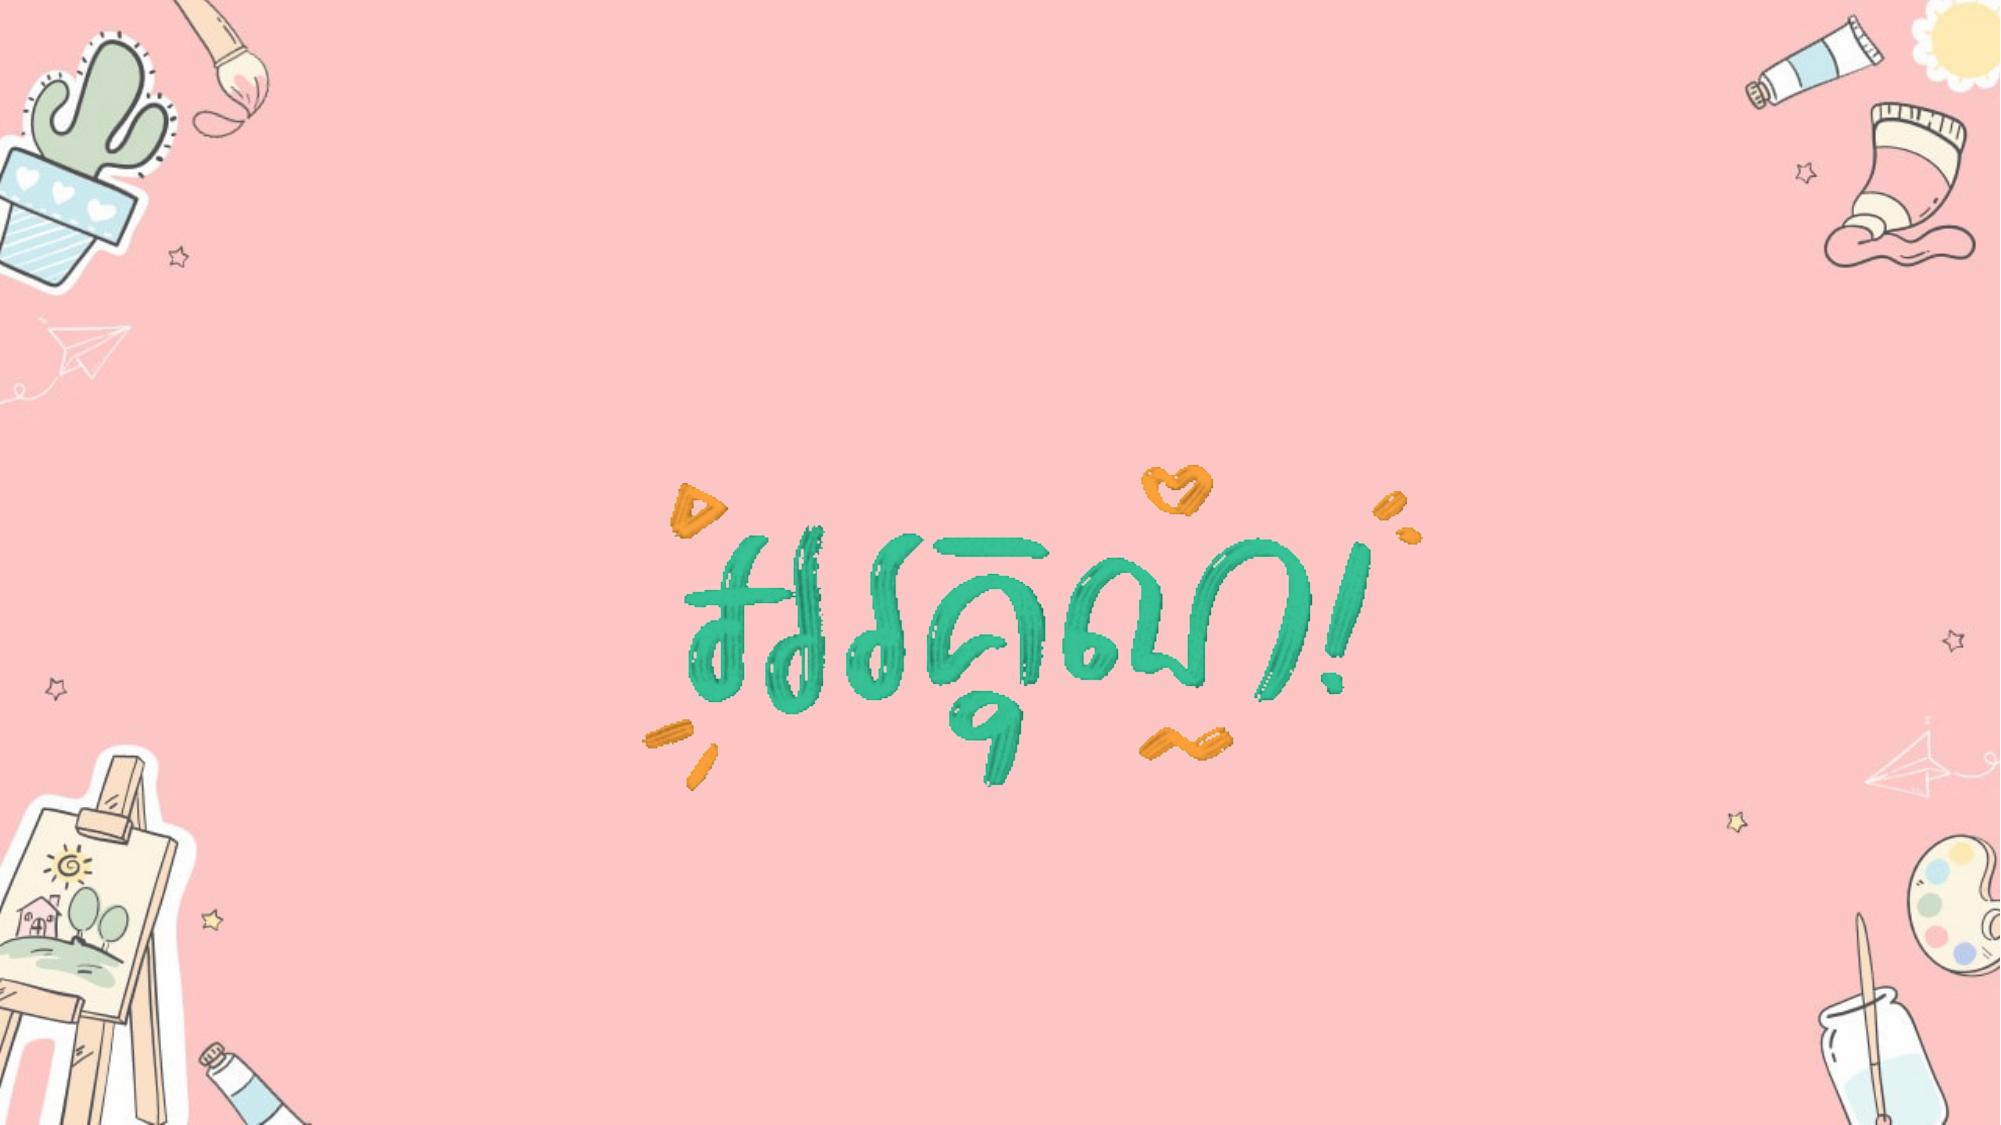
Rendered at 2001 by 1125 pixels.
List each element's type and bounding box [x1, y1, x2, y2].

picture [537, 156, 1507, 1125]
